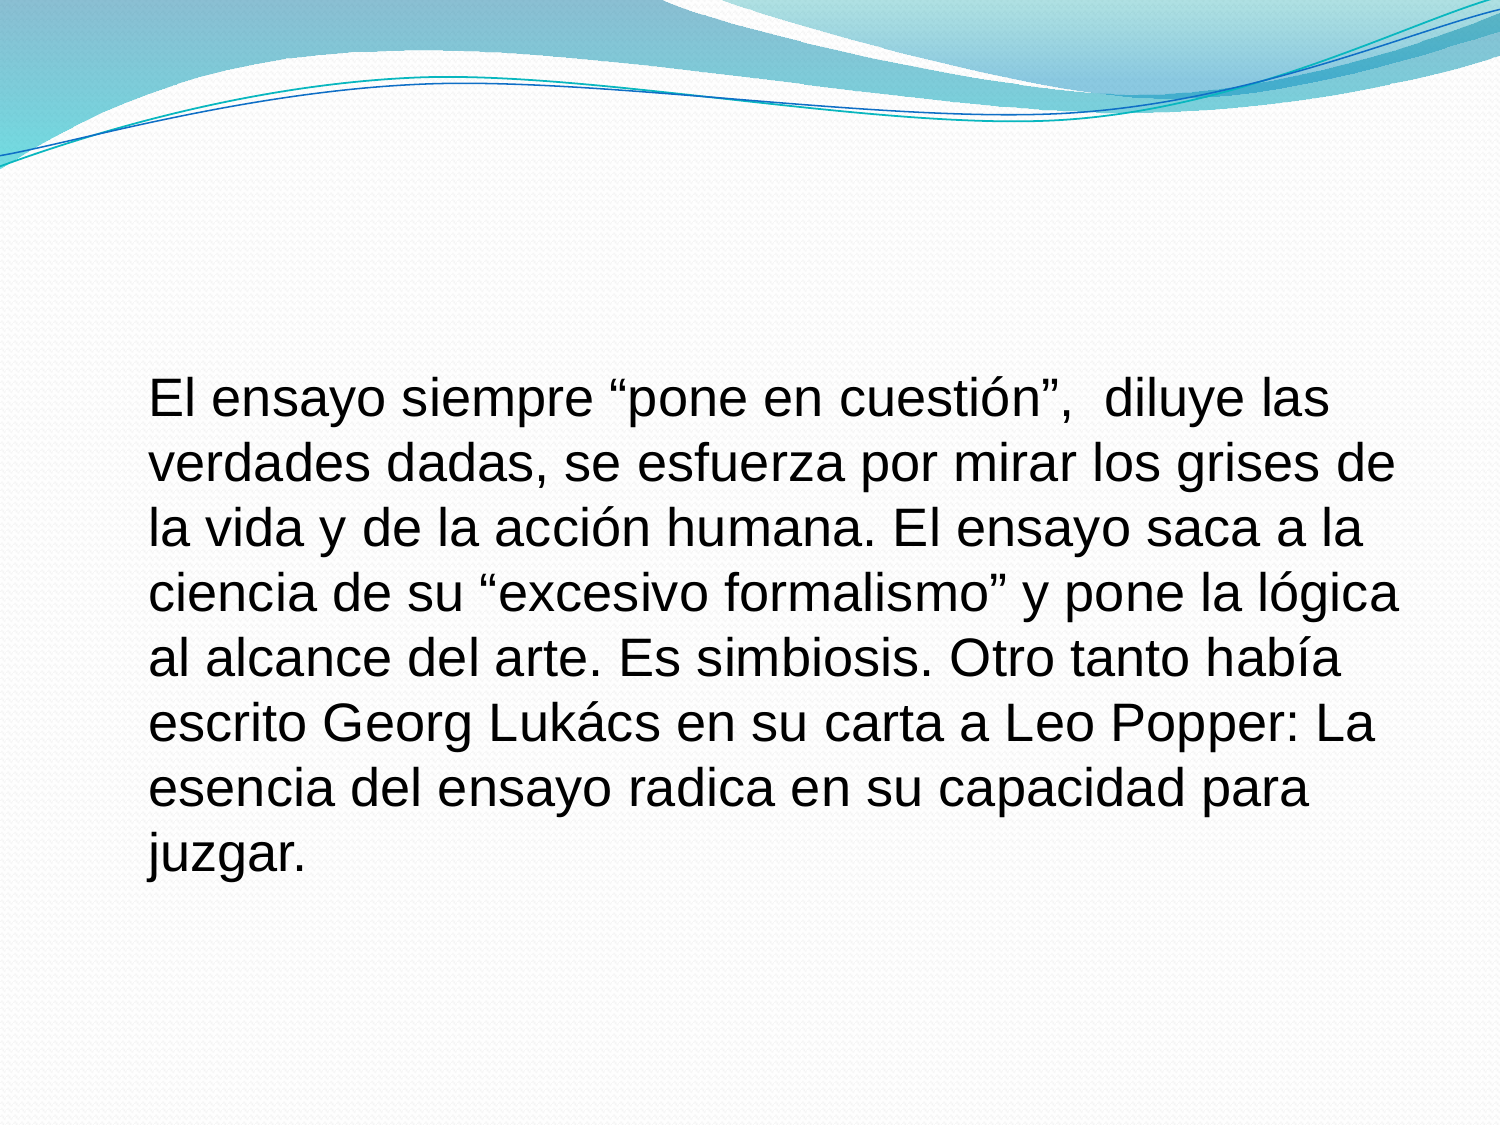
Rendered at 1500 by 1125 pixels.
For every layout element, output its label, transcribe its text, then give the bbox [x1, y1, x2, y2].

list El ensayo siempre “pone en cuestión”, diluye las verdades dadas, se esfuerza por mirar los grises de la vida y de la acción humana. El ensayo saca a la ciencia de su “excesivo formalismo” y pone la lógica al alcance del arte. Es simbiosis. Otro tanto había escrito Georg Lukács en su carta a Leo Popper: La esencia del ensayo radica en su capacidad para juzgar. [88, 278, 1439, 846]
